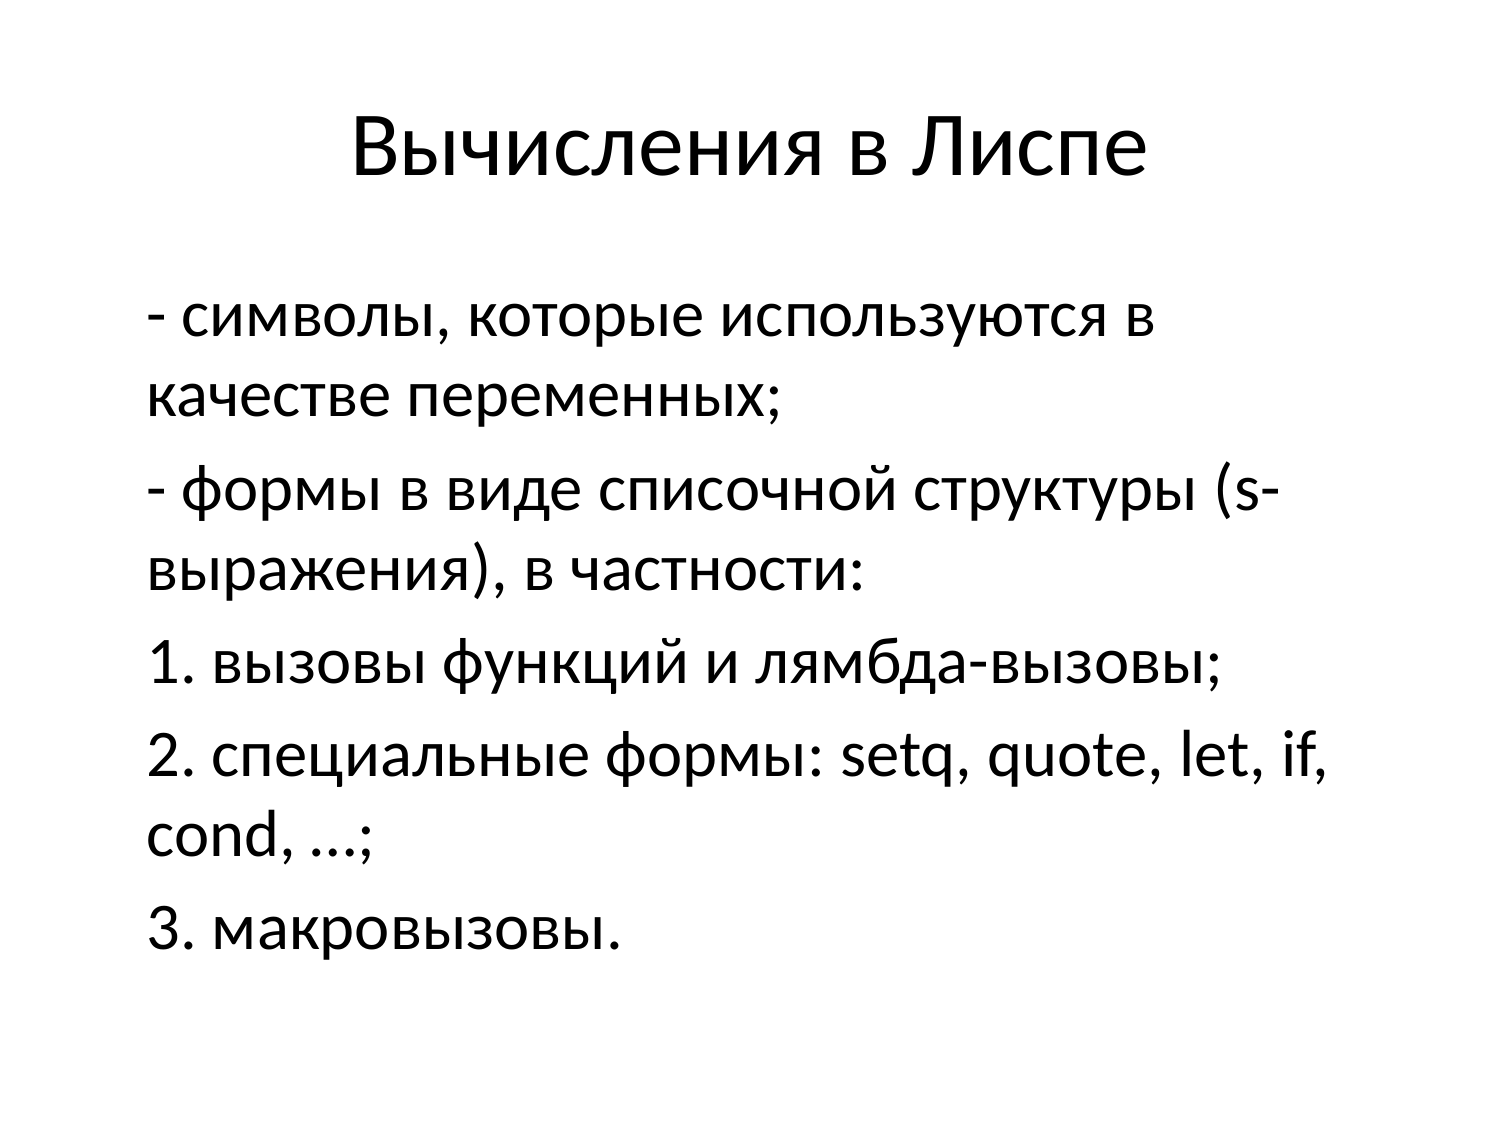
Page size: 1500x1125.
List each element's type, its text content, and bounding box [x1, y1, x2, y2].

title Вычисления в Лиспе [75, 45, 1425, 233]
list - символы, которые используются в качестве переменных; - формы в виде списочной структуры (s-выражения), в частности: 1. вызовы функций и лямбда-вызовы; 2. специальные формы: setq, quote, let, if, cond, …; 3. макровызовы. [75, 262, 1425, 1005]
